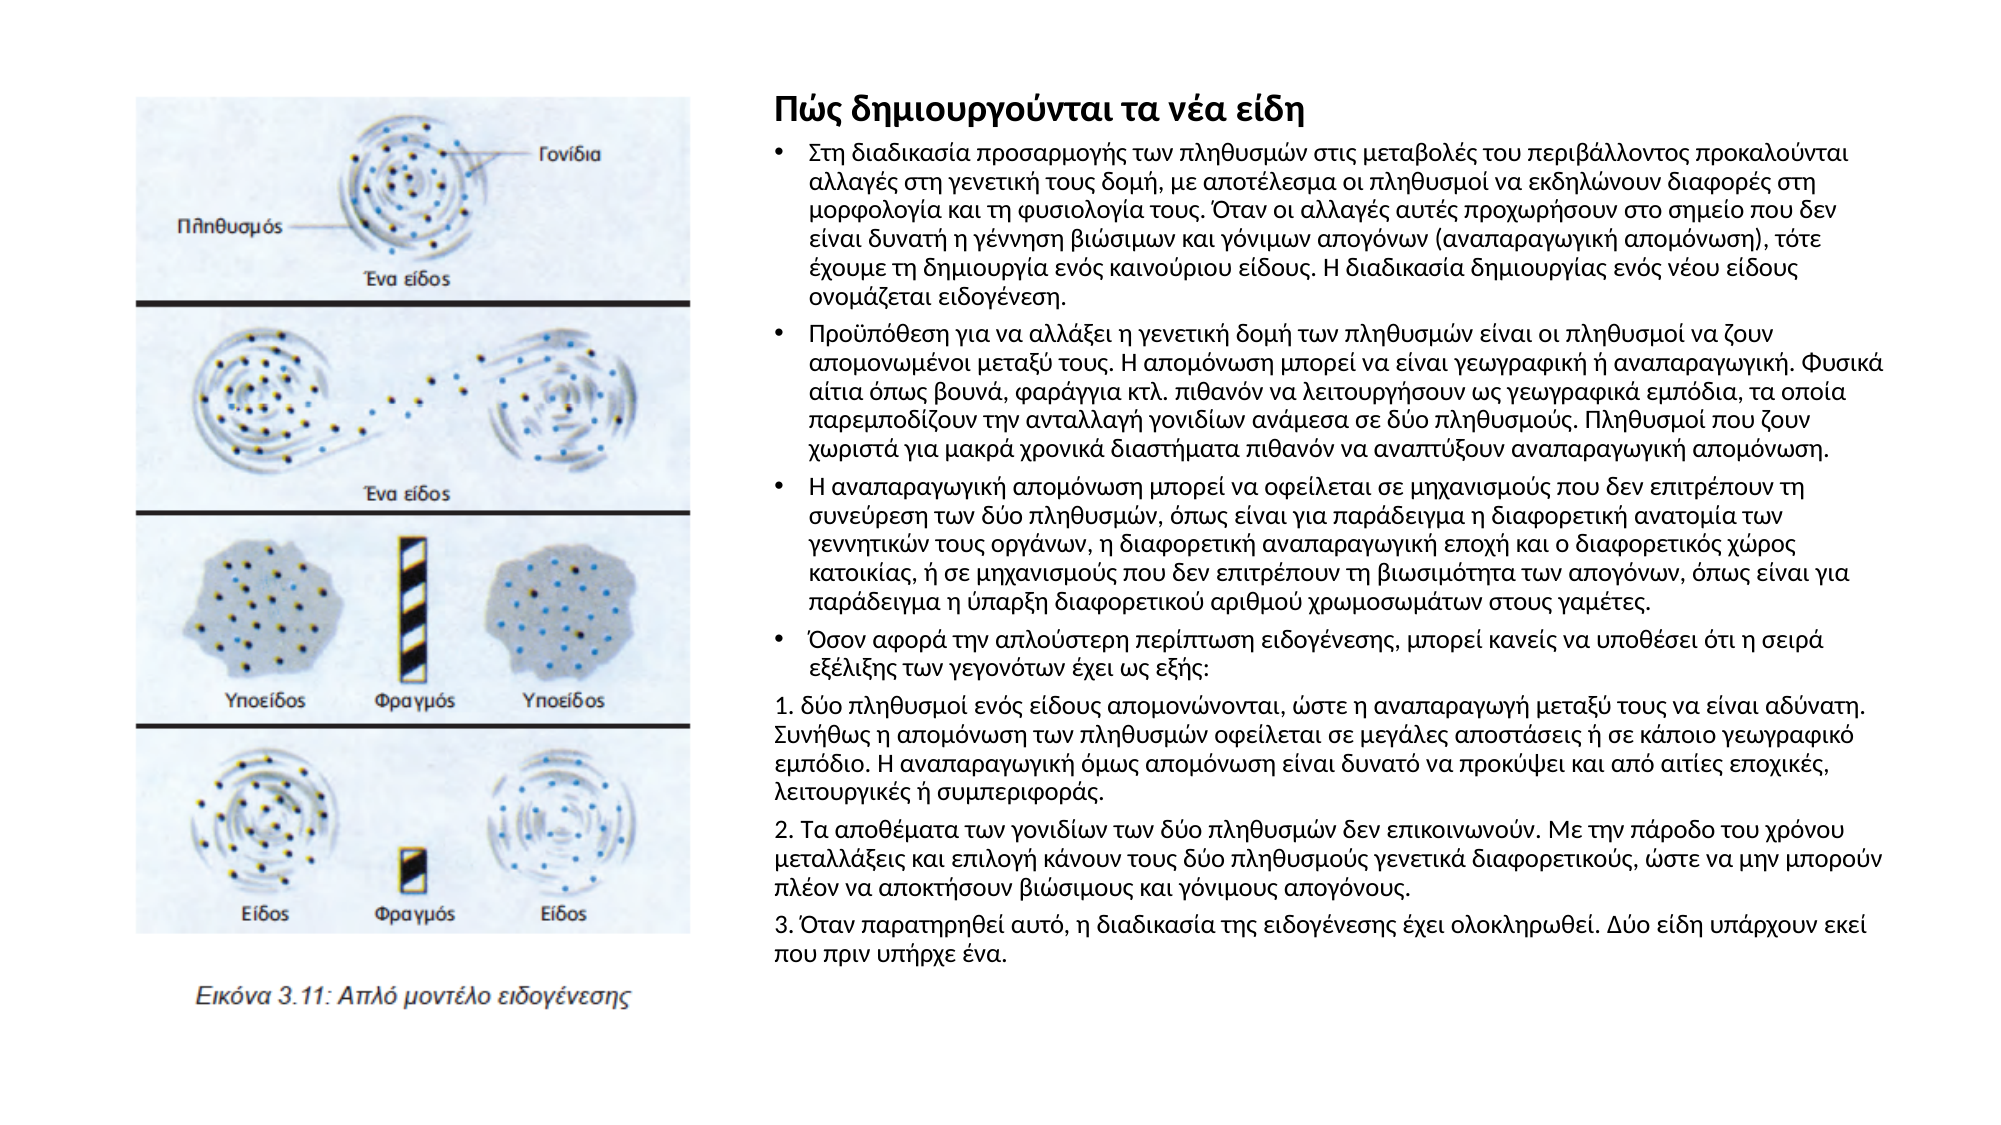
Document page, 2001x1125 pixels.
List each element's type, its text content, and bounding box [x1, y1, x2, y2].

picture [133, 94, 697, 1016]
list Πώς δημιουργούνται τα νέα είδη Στη διαδικασία προσαρμογής των πληθυσμών στις μεταβολές του περιβάλλοντος προκαλούνται αλλαγές στη γενετική τους δομή, με αποτέλεσμα οι πληθυσμοί να εκδηλώνουν διαφορές στη μορφολογία και τη φυσιολογία τους. Όταν οι αλλαγές αυτές προχωρήσουν στο σημείο που δεν είναι δυνατή η γέννηση βιώσιμων και γόνιμων απογόνων (αναπαραγωγική απομόνωση), τότε έχουμε τη δημιουργία ενός καινούριου είδους. Η διαδικασία δημιουργίας ενός νέου είδους ονομάζεται ειδογένεση. Προϋπόθεση για να αλλάξει η γενετική δομή των πληθυσμών είναι οι πληθυσμοί να ζουν απομονωμένοι μεταξύ τους. Η απομόνωση μπορεί να είναι γεωγραφική ή αναπαραγωγική. Φυσικά αίτια όπως βουνά, φαράγγια κτλ. πιθανόν να λειτουργήσουν ως γεωγραφικά εμπόδια, τα οποία παρεμποδίζουν την ανταλλαγή γονιδίων ανάμεσα σε δύο πληθυσμούς. Πληθυσμοί που ζουν χωριστά για μακρά χρονικά διαστήματα πιθανόν να αναπτύξουν αναπαραγωγική απομόνωση. Η αναπαραγωγική απομόνωση μπορεί να οφείλεται σε μηχανισμούς που δεν επιτρέπουν τη συνεύρεση των δύο πληθυσμών, όπως είναι για παράδειγμα η διαφορετική ανατομία των γεννητικών τους οργάνων, η διαφορετική αναπαραγωγική εποχή και ο διαφορετικός χώρος κατοικίας, ή σε μηχανισμούς που δεν επιτρέπουν τη βιωσιμότητα των απογόνων, όπως είναι για παράδειγμα η ύπαρξη διαφορετικού αριθμού χρωμοσωμάτων στους γαμέτες. Όσον αφορά την απλούστερη περίπτωση ειδογένεσης, μπορεί κανείς να υποθέσει ότι η σειρά εξέλιξης των γεγονότων έχει ως εξής: 1. δύο πληθυσμοί ενός είδους απομονώνονται, ώστε η αναπαραγωγή μεταξύ τους να είναι αδύνατη. Συνήθως η απομόνωση των πληθυσμών οφείλεται σε μεγάλες αποστάσεις ή σε κάποιο γεωγραφικό εμπόδιο. Η αναπαραγωγική όμως απομόνωση είναι δυνατό να προκύψει και από αιτίες εποχικές, λειτουργικές ή συμπεριφοράς. 2. Τα αποθέματα των γονιδίων των δύο πληθυσμών δεν επικοινωνούν. Με την πάροδο του χρόνου μεταλλάξεις και επιλογή κάνουν τους δύο πληθυσμούς γενετικά διαφορετικούς, ώστε να μην μπορούν πλέον να αποκτήσουν βιώσιμους και γόνιμους απογόνους. 3. Όταν παρατηρηθεί αυτό, η διαδικασία της ειδογένεσης έχει ολοκληρωθεί. Δύο είδη υπάρχουν εκεί που πριν υπήρχε ένα. [759, 80, 1906, 1014]
